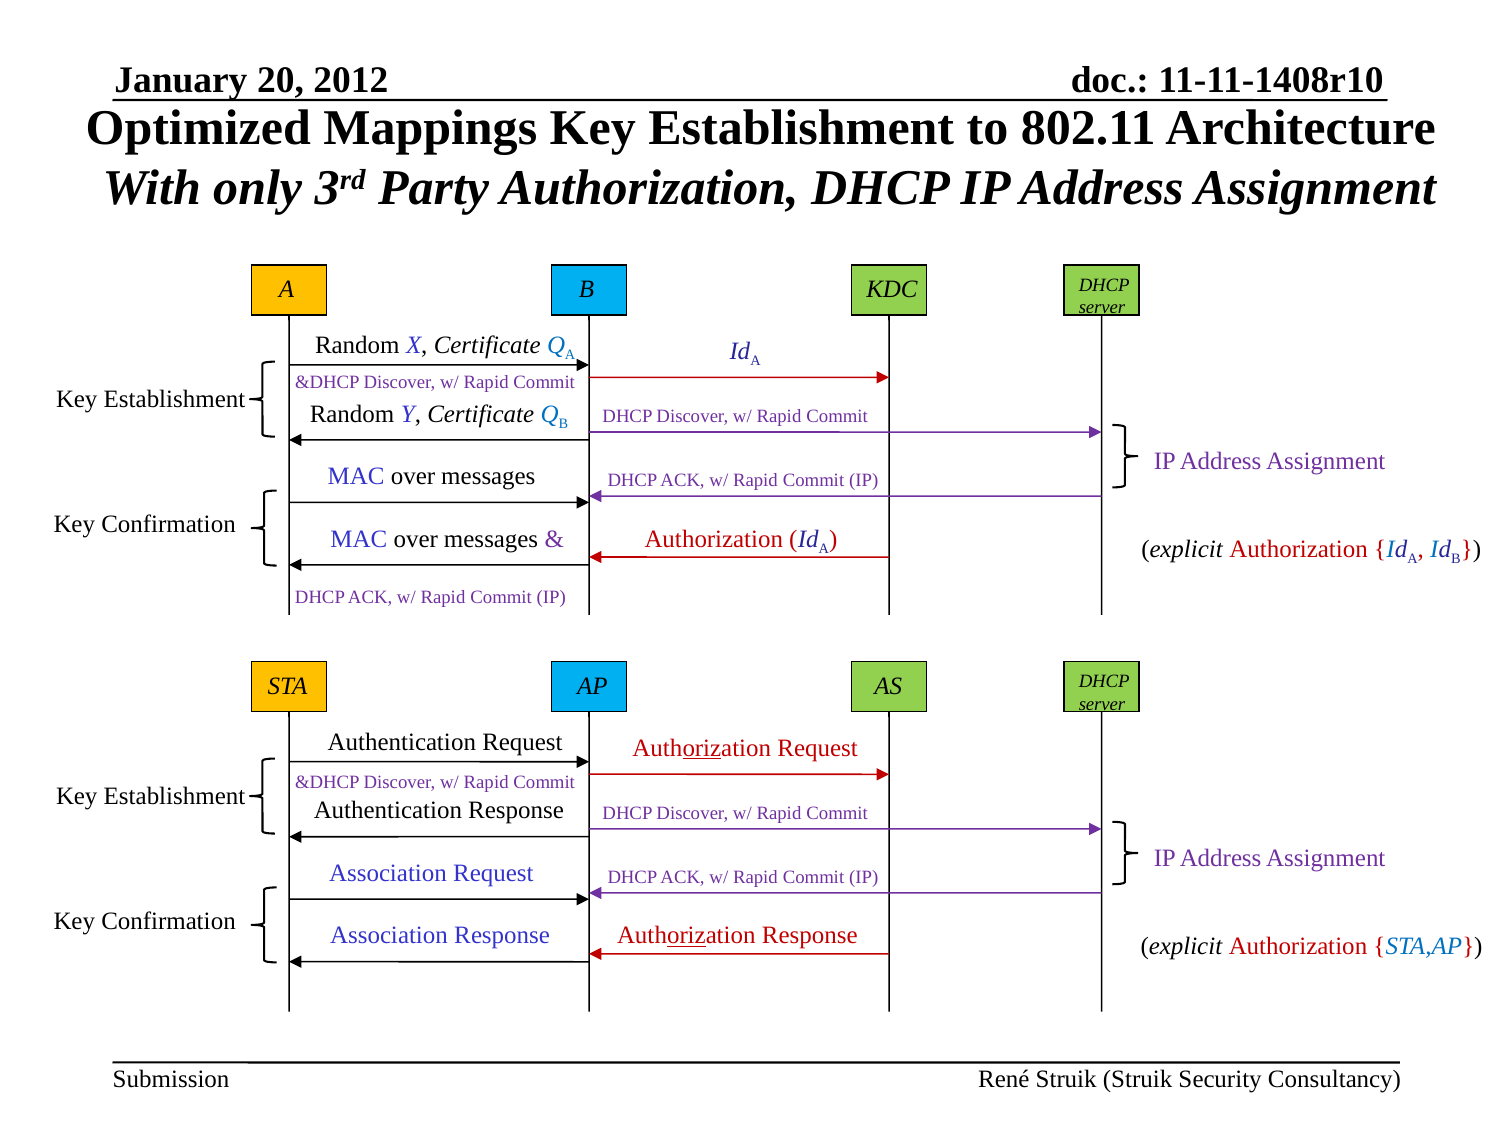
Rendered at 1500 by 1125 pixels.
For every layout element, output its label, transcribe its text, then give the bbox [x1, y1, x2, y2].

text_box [37, 252, 1500, 1020]
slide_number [114, 54, 392, 87]
text_box Optimized Mappings Key Establishment to 802.11 Architecture With only 3rd Party Authorization, DHCP IP Address Assignment [70, 87, 1452, 223]
footer René Struik (Struik Security Consultancy) [972, 1061, 1402, 1093]
